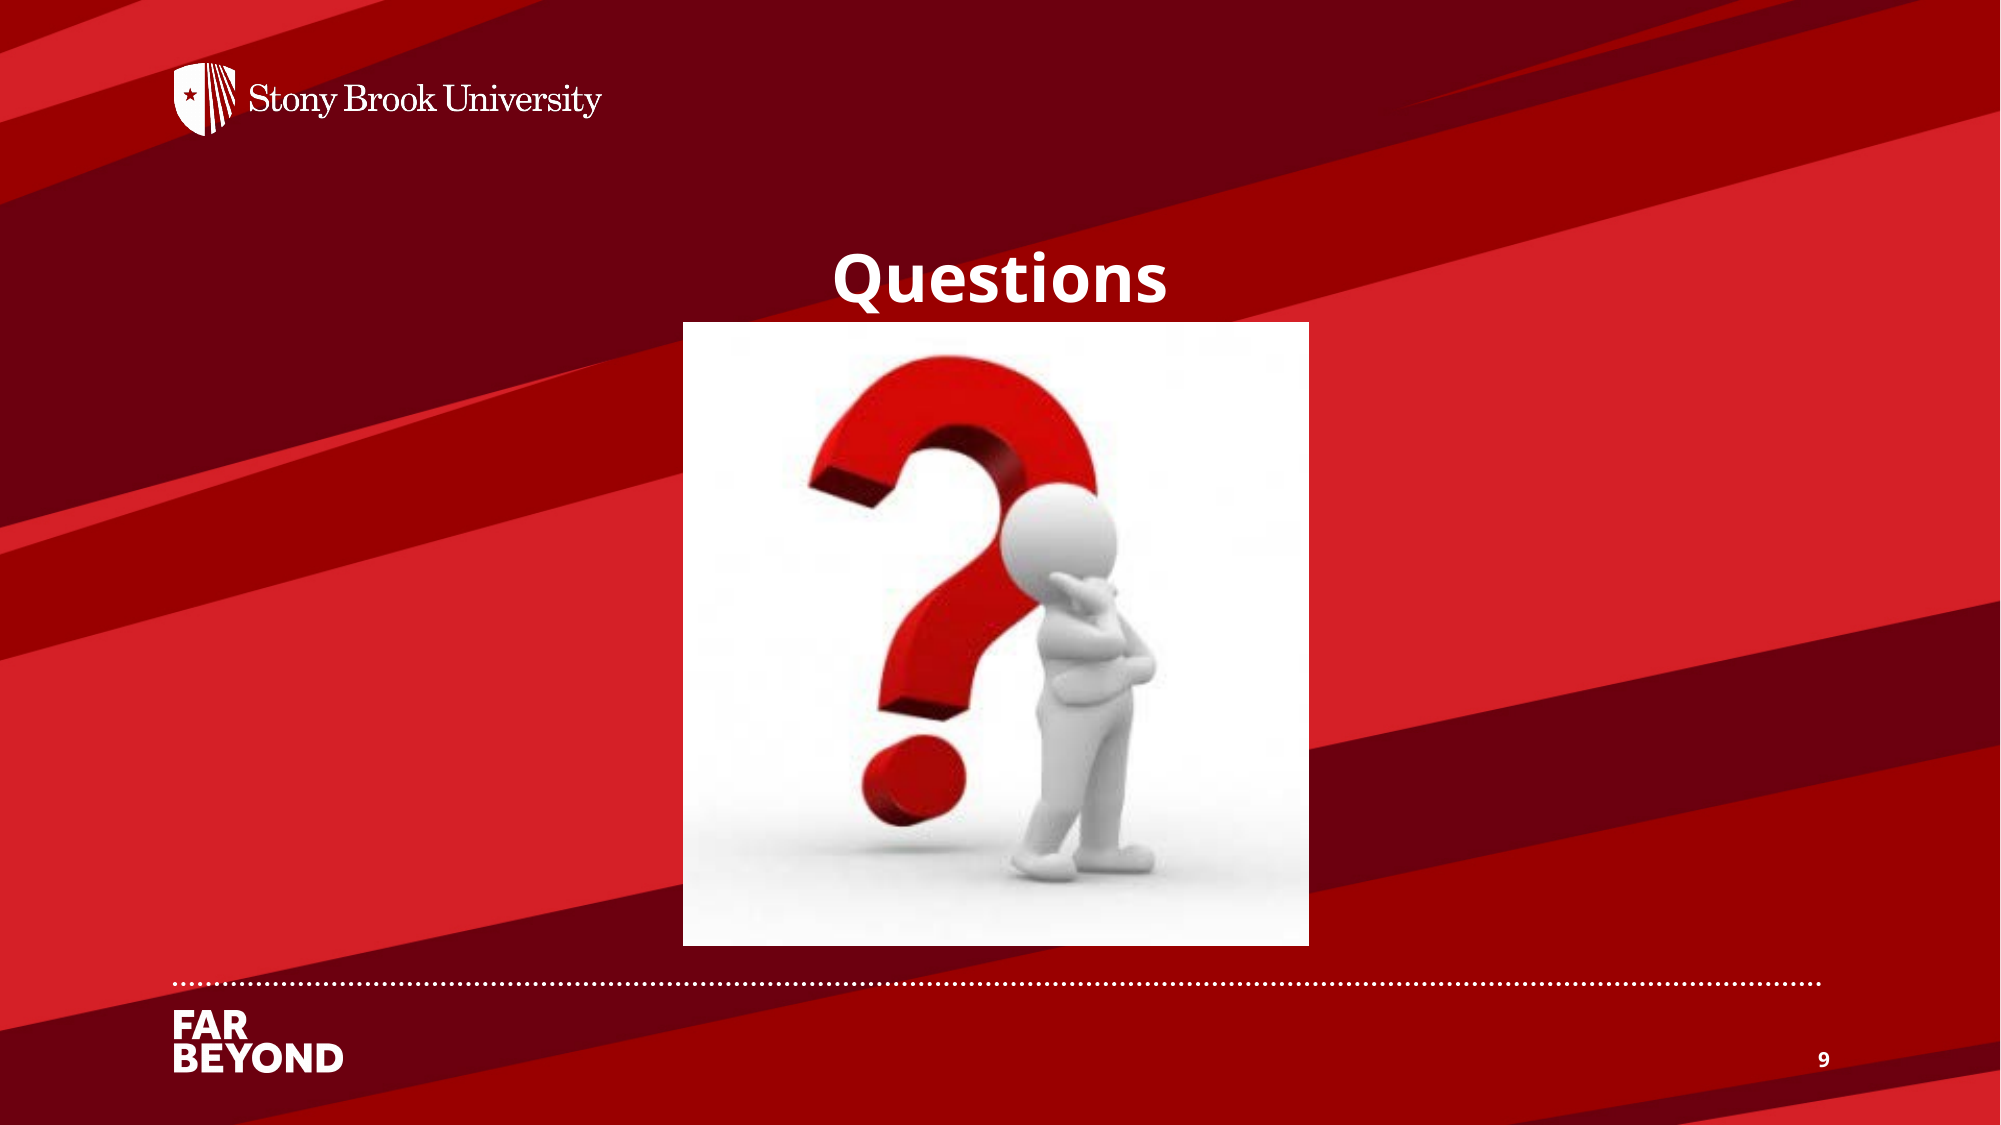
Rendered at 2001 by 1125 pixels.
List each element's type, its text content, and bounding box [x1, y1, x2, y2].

picture [0, 0, 2001, 1125]
slide_number 9 [1808, 1040, 1838, 1082]
title Questions [174, 200, 1826, 278]
